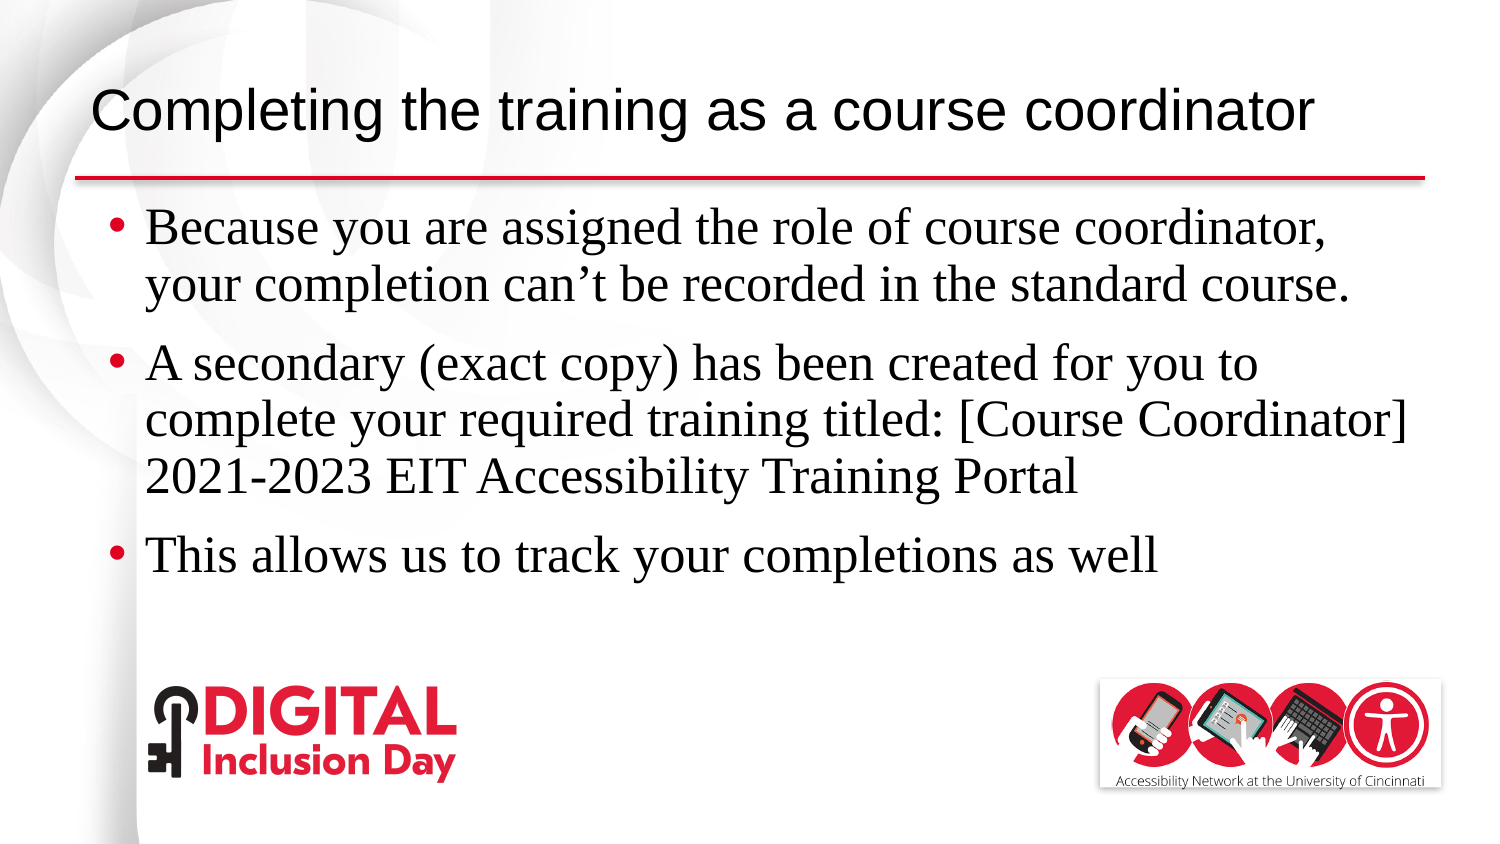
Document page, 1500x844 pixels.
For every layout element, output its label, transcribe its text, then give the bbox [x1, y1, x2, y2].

picture [0, 0, 1500, 844]
title Completing the training as a course coordinator [75, 37, 1425, 178]
list Because you are assigned the role of course coordinator, your completion can’t be recorded in the standard course. A secondary (exact copy) has been created for you to complete your required training titled: [Course Coordinator] 2021-2023 EIT Accessibility Training Portal This allows us to track your completions as well [75, 192, 1425, 661]
